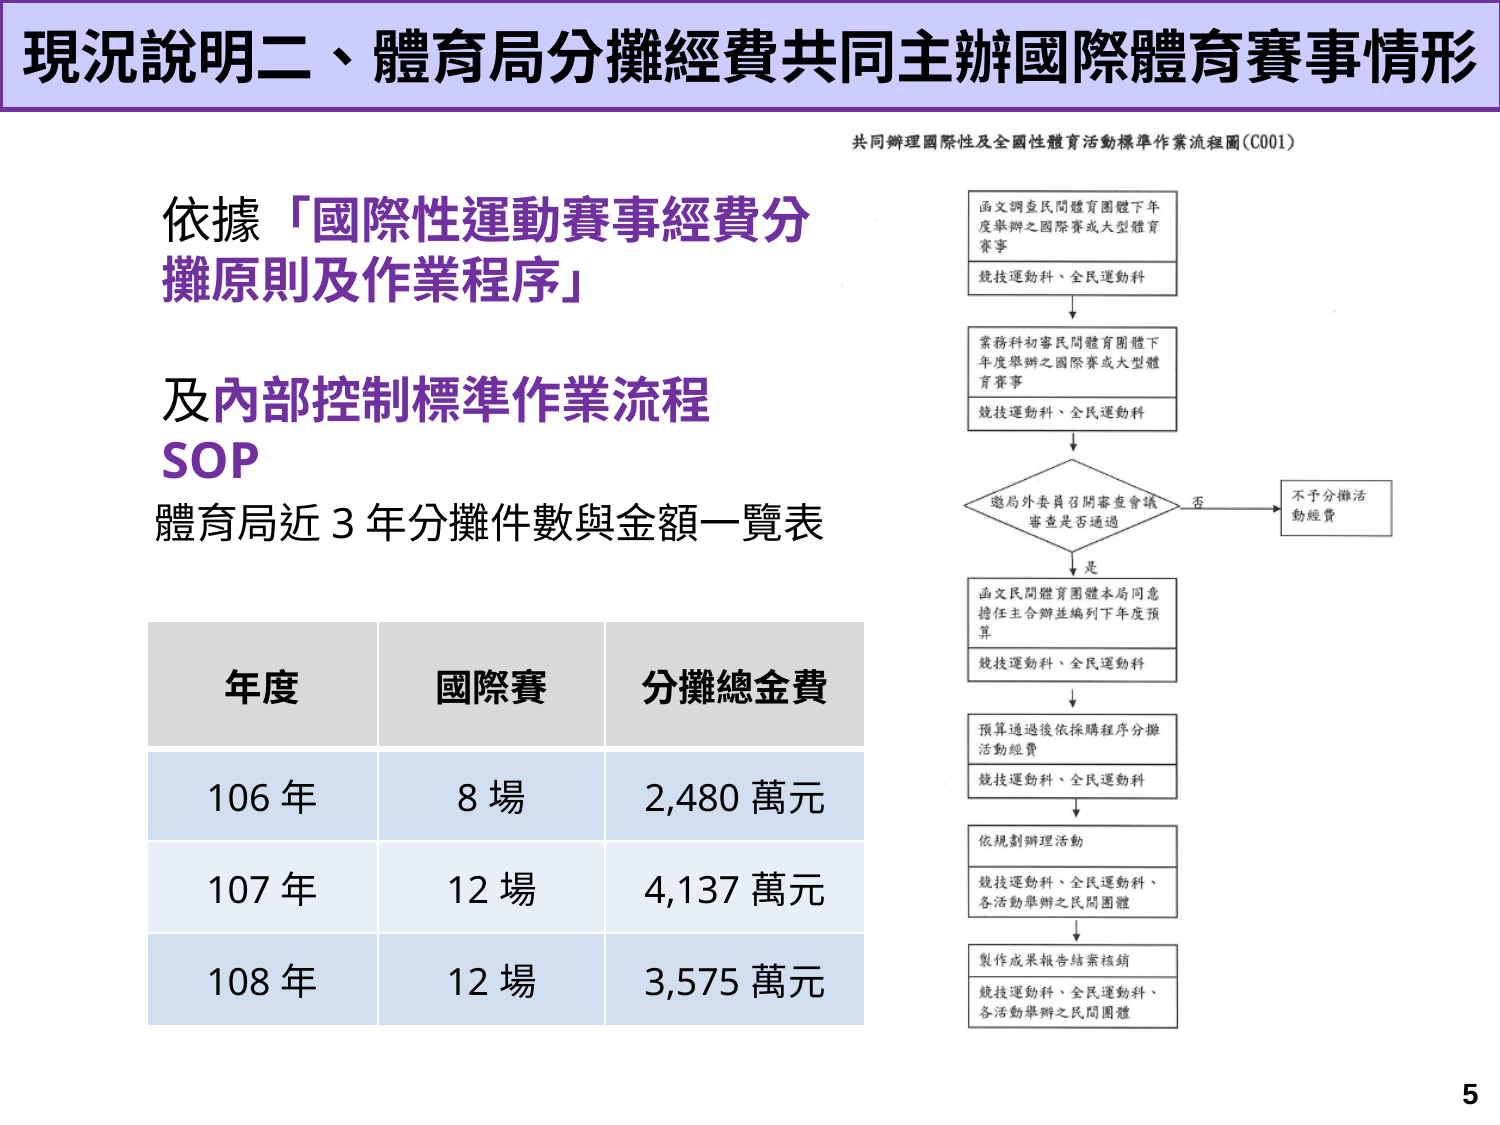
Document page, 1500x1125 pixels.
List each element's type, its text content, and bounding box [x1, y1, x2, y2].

table_cell 8場 [379, 752, 604, 840]
table_cell 2,480萬元 [606, 752, 819, 840]
table_header 分攤總金費 [606, 622, 819, 746]
table_cell 4,137萬元 [606, 842, 819, 932]
picture [819, 120, 1412, 1049]
slide_number 5 [1143, 1063, 1494, 1124]
table_cell 106年 [148, 752, 377, 840]
text_box 依據「國際性運動賽事經費分攤原則及作業程序」 及內部控制標準作業流程SOP [146, 181, 819, 489]
table_cell 12場 [379, 842, 604, 932]
table_header 年度 [148, 622, 377, 746]
text_box 體育局近3年分攤件數與金額一覽表 [139, 489, 819, 555]
table_cell 12場 [379, 934, 604, 1025]
text_box 現況說明二、體育局分攤經費共同主辦國際體育賽事情形 [0, 0, 1500, 110]
table_cell 108年 [148, 934, 377, 1025]
text_box [36, 110, 1436, 1038]
table_header 國際賽 [379, 622, 604, 746]
table_cell 107年 [148, 842, 377, 932]
table_cell 3,575萬元 [606, 934, 819, 1025]
